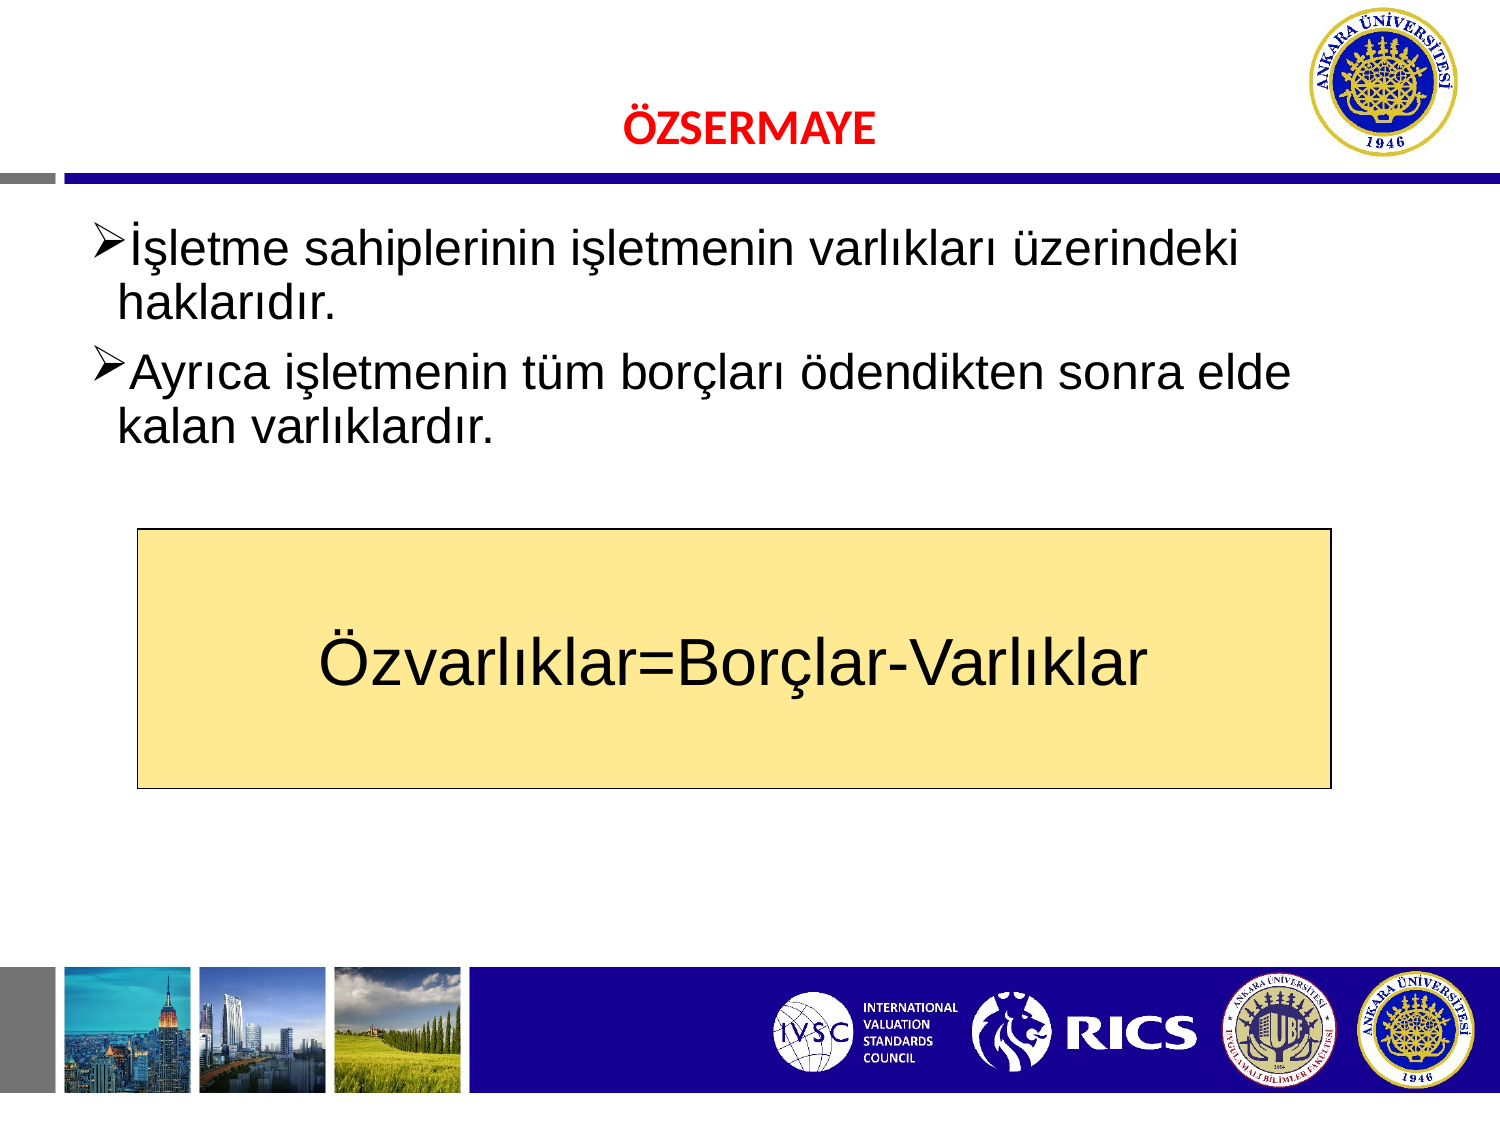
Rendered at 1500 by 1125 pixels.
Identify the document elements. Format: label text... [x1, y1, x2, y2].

text_box İşletme sahiplerinin işletmenin varlıkları üzerindeki haklarıdır. Ayrıca işletmenin tüm borçları ödendikten sonra elde kalan varlıklardır. [74, 215, 1425, 958]
text_box ÖZSERMAYE [51, 87, 1449, 176]
picture [0, 0, 1500, 1125]
text_box Özvarlıklar=Borçlar-Varlıklar [137, 528, 1331, 789]
